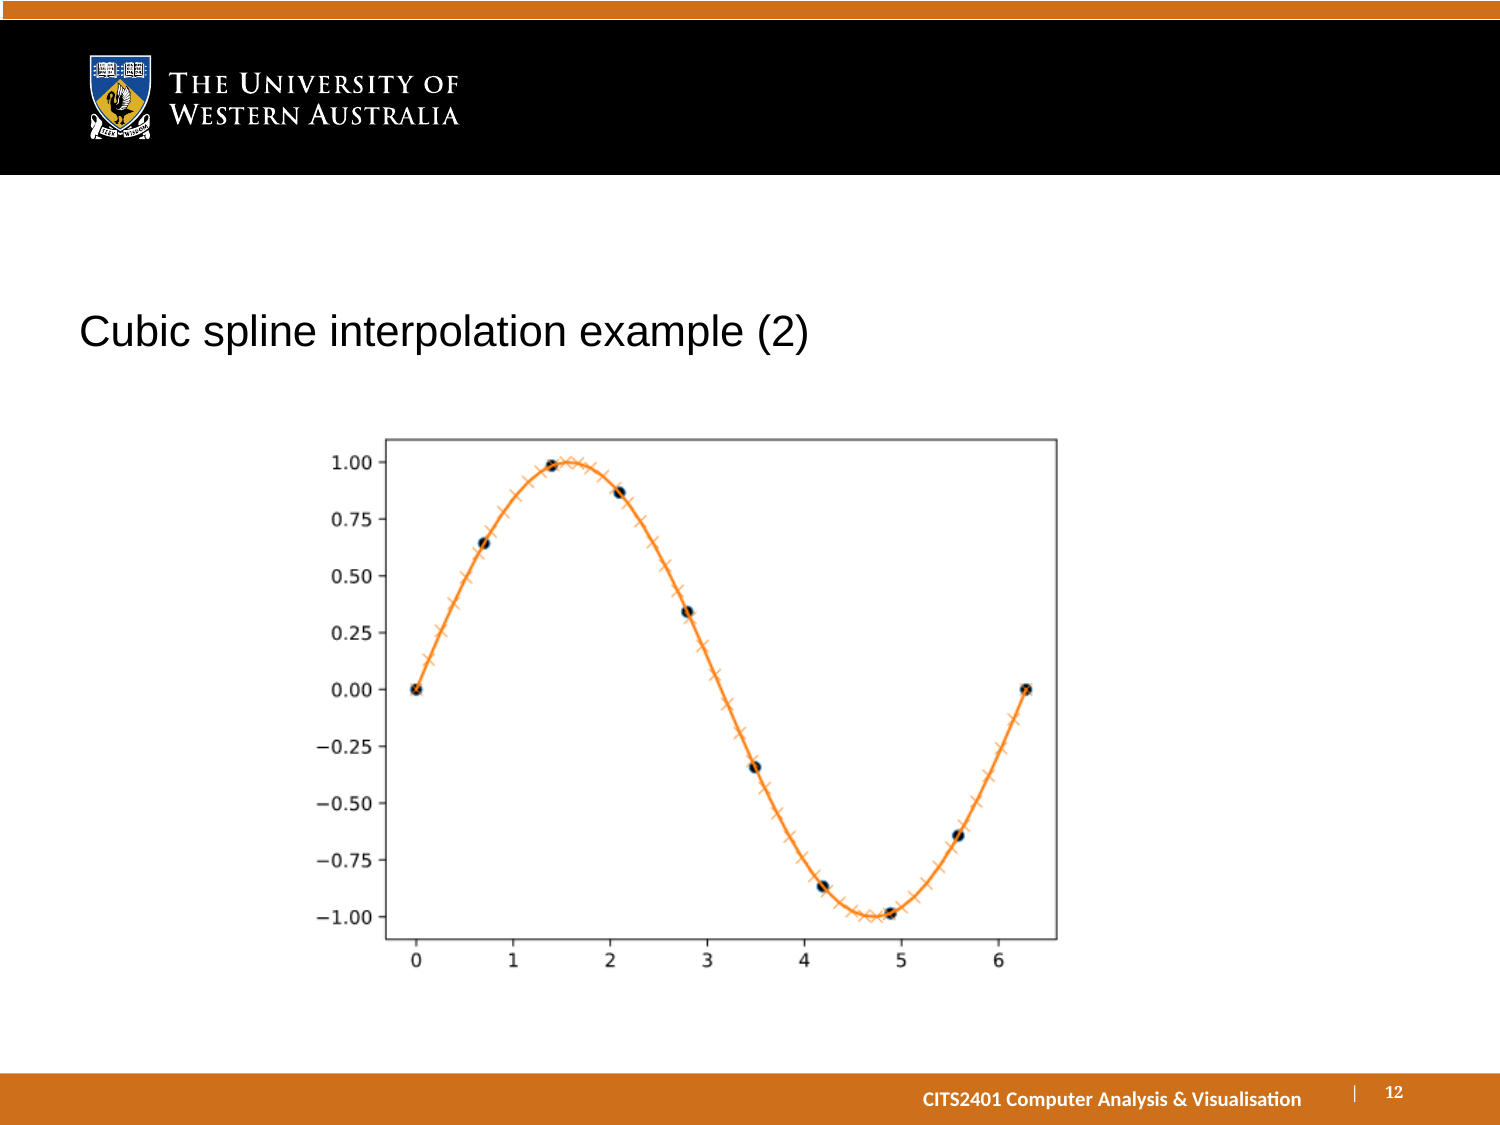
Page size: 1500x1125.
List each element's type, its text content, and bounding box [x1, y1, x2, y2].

picture [277, 361, 1141, 1009]
title Cubic spline interpolation example (2) [79, 271, 1430, 390]
